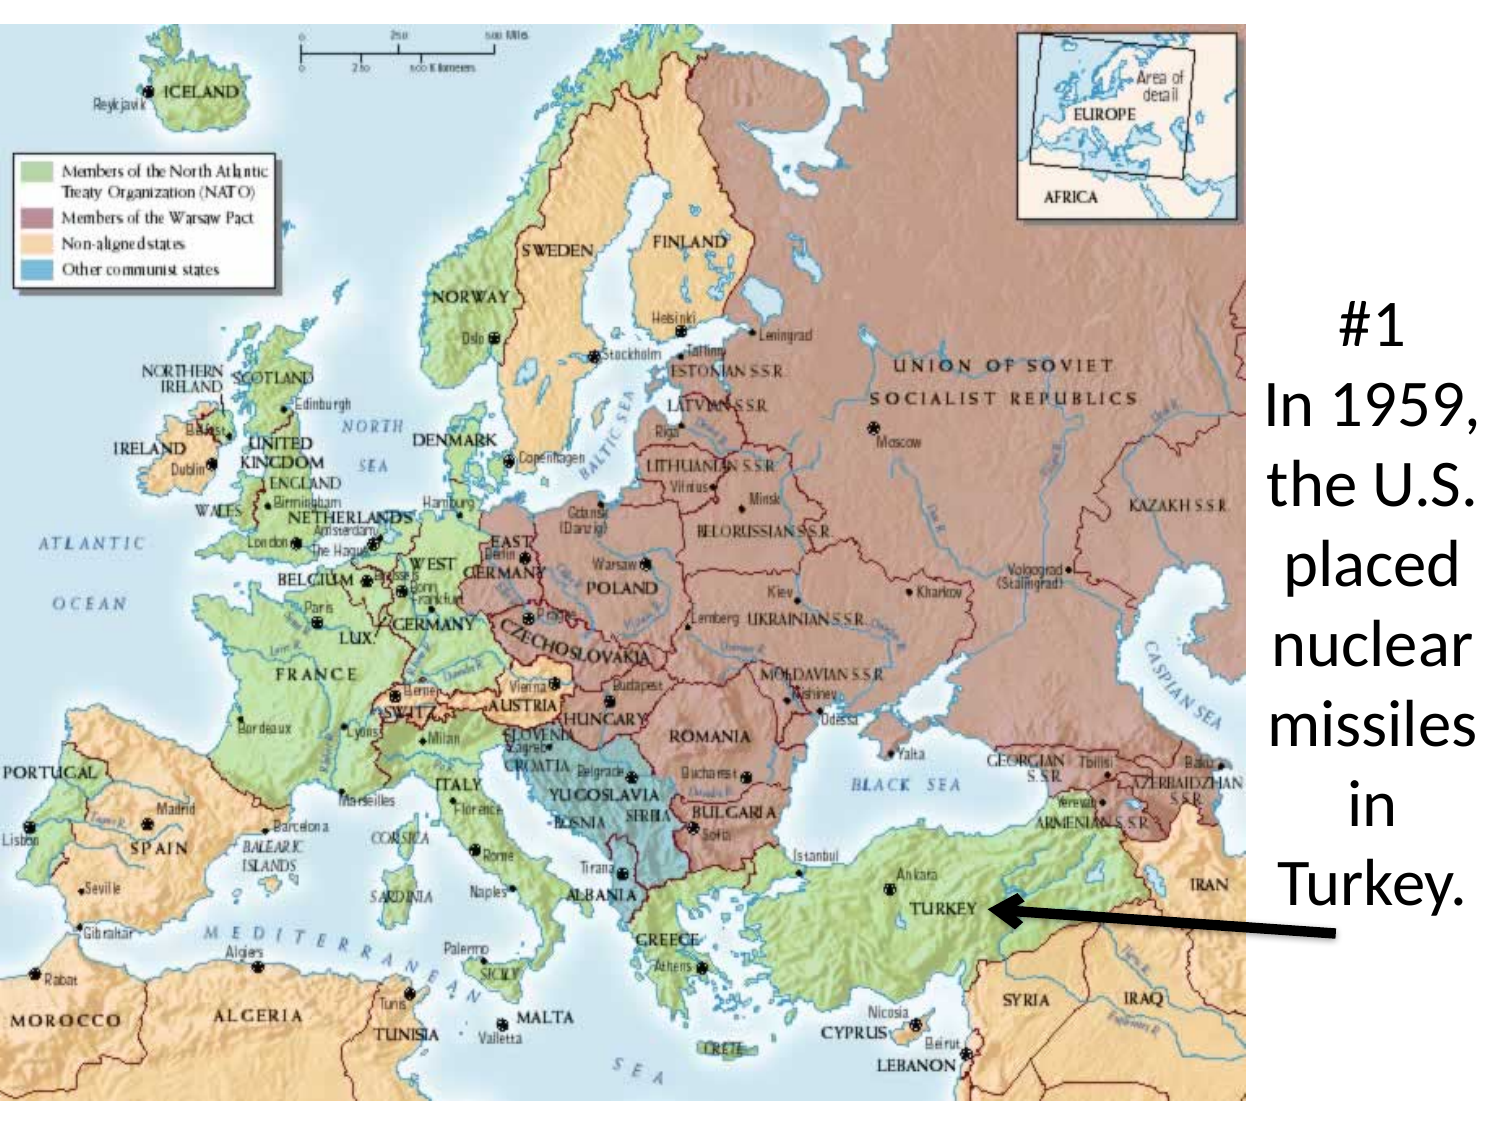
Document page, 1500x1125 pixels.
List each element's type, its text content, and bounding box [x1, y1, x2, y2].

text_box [987, 909, 1336, 934]
picture [0, 24, 1246, 1101]
text_box #1 In 1959, the U.S. placed nuclear missiles in Turkey. [1249, 272, 1500, 927]
